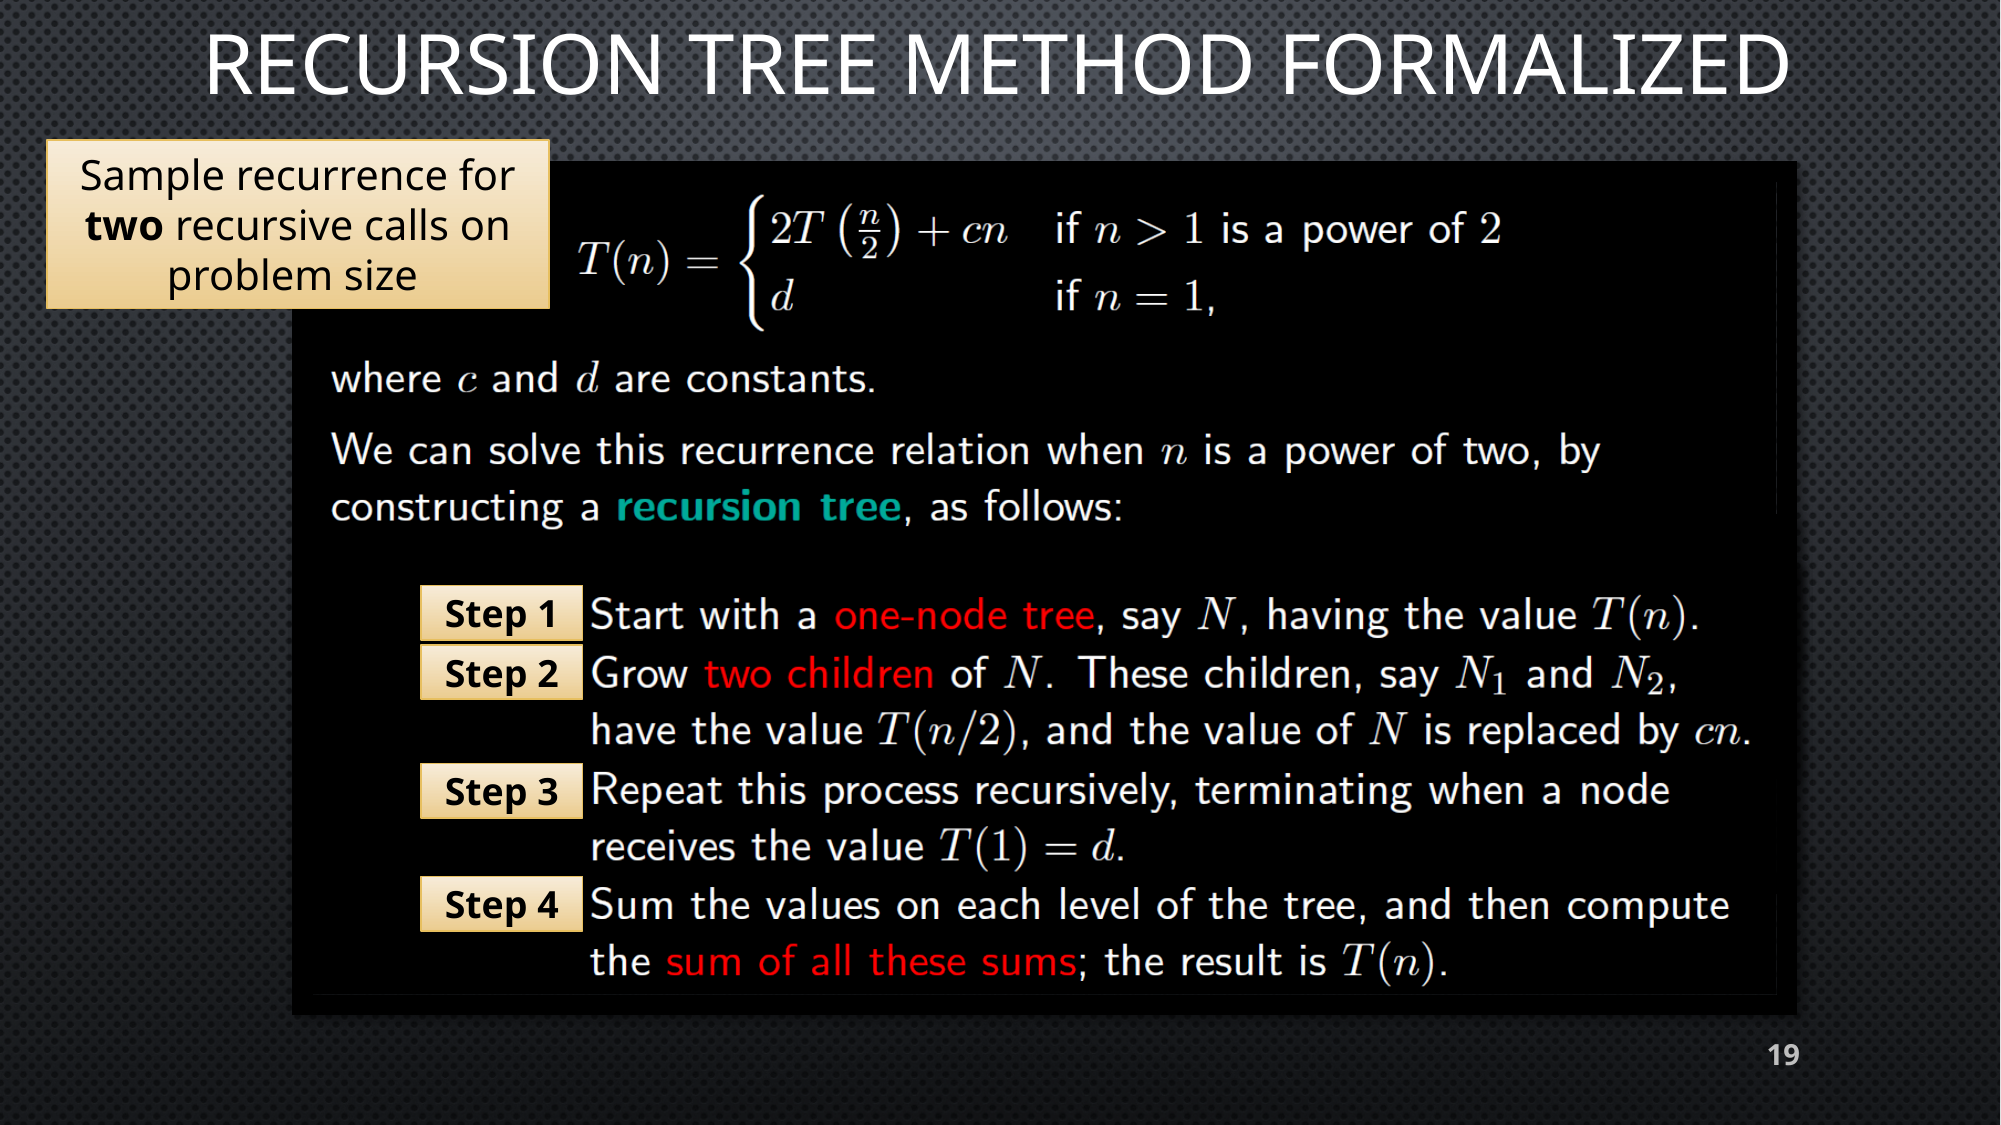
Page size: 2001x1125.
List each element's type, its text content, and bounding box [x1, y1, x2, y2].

picture [312, 181, 1777, 995]
title Recursion tree method formalized [187, 0, 1813, 123]
slide_number 19 [1724, 1026, 1816, 1087]
